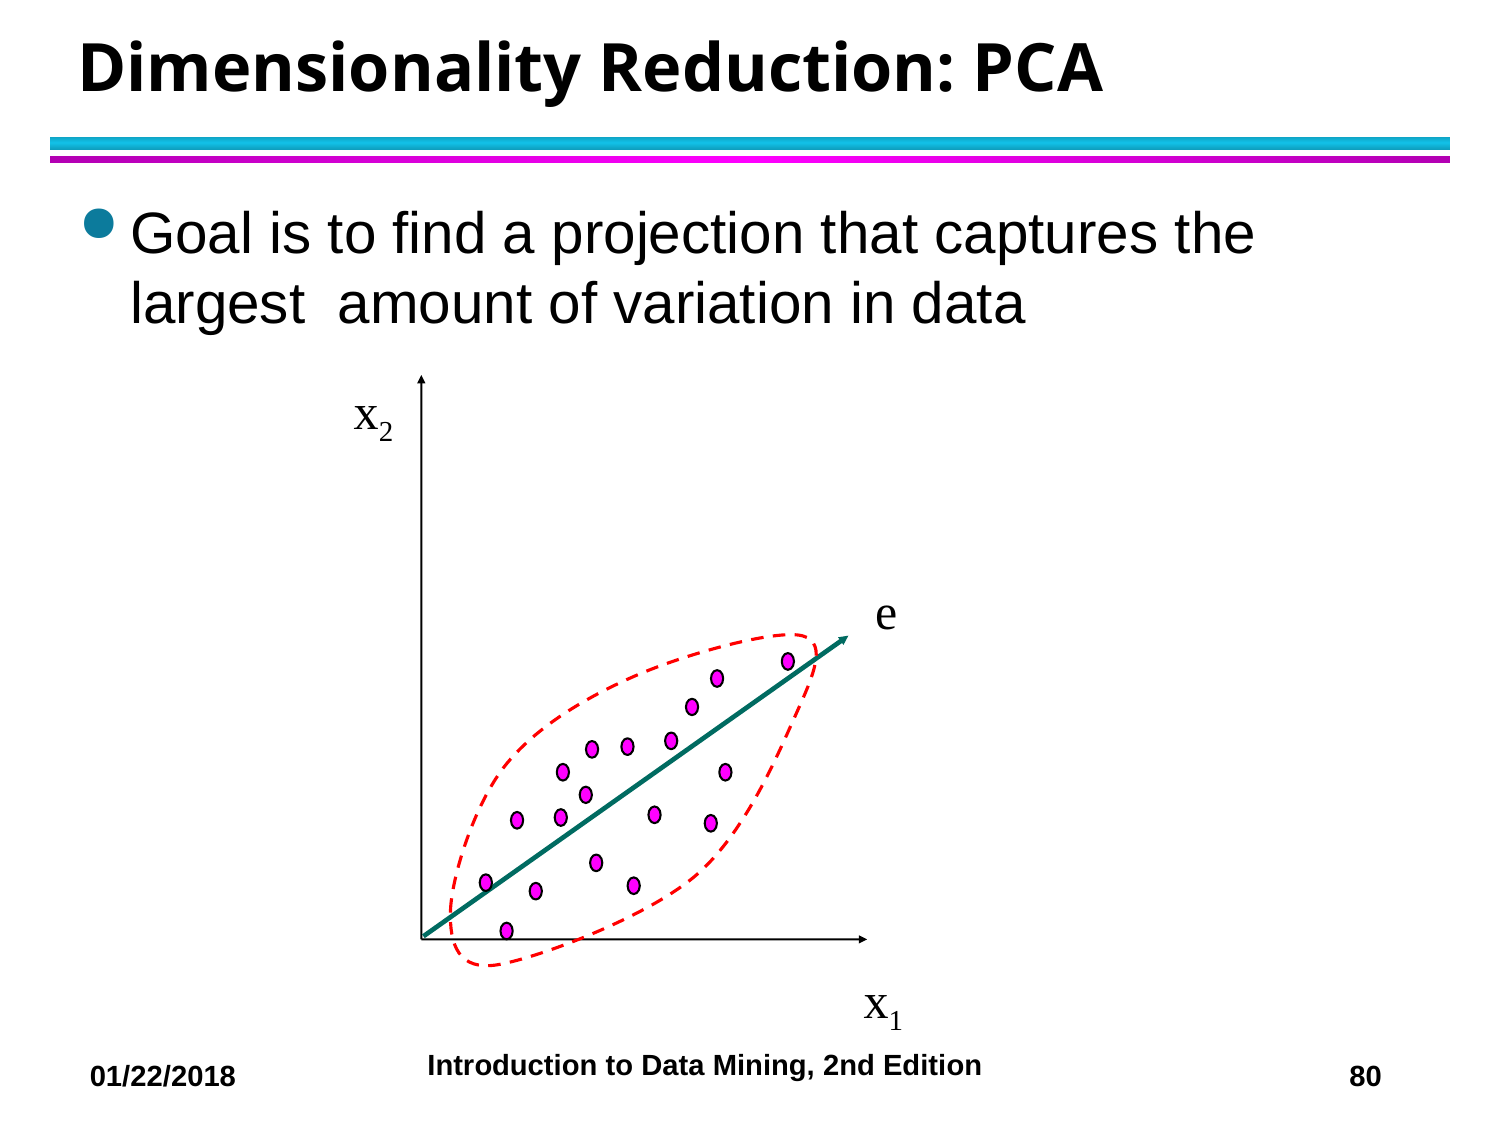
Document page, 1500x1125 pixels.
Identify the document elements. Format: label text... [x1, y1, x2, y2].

title Dimensionality Reduction: PCA [62, 24, 1421, 113]
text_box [337, 374, 920, 1040]
list Goal is to find a projection that captures the largest amount of variation in data [67, 187, 1432, 1038]
